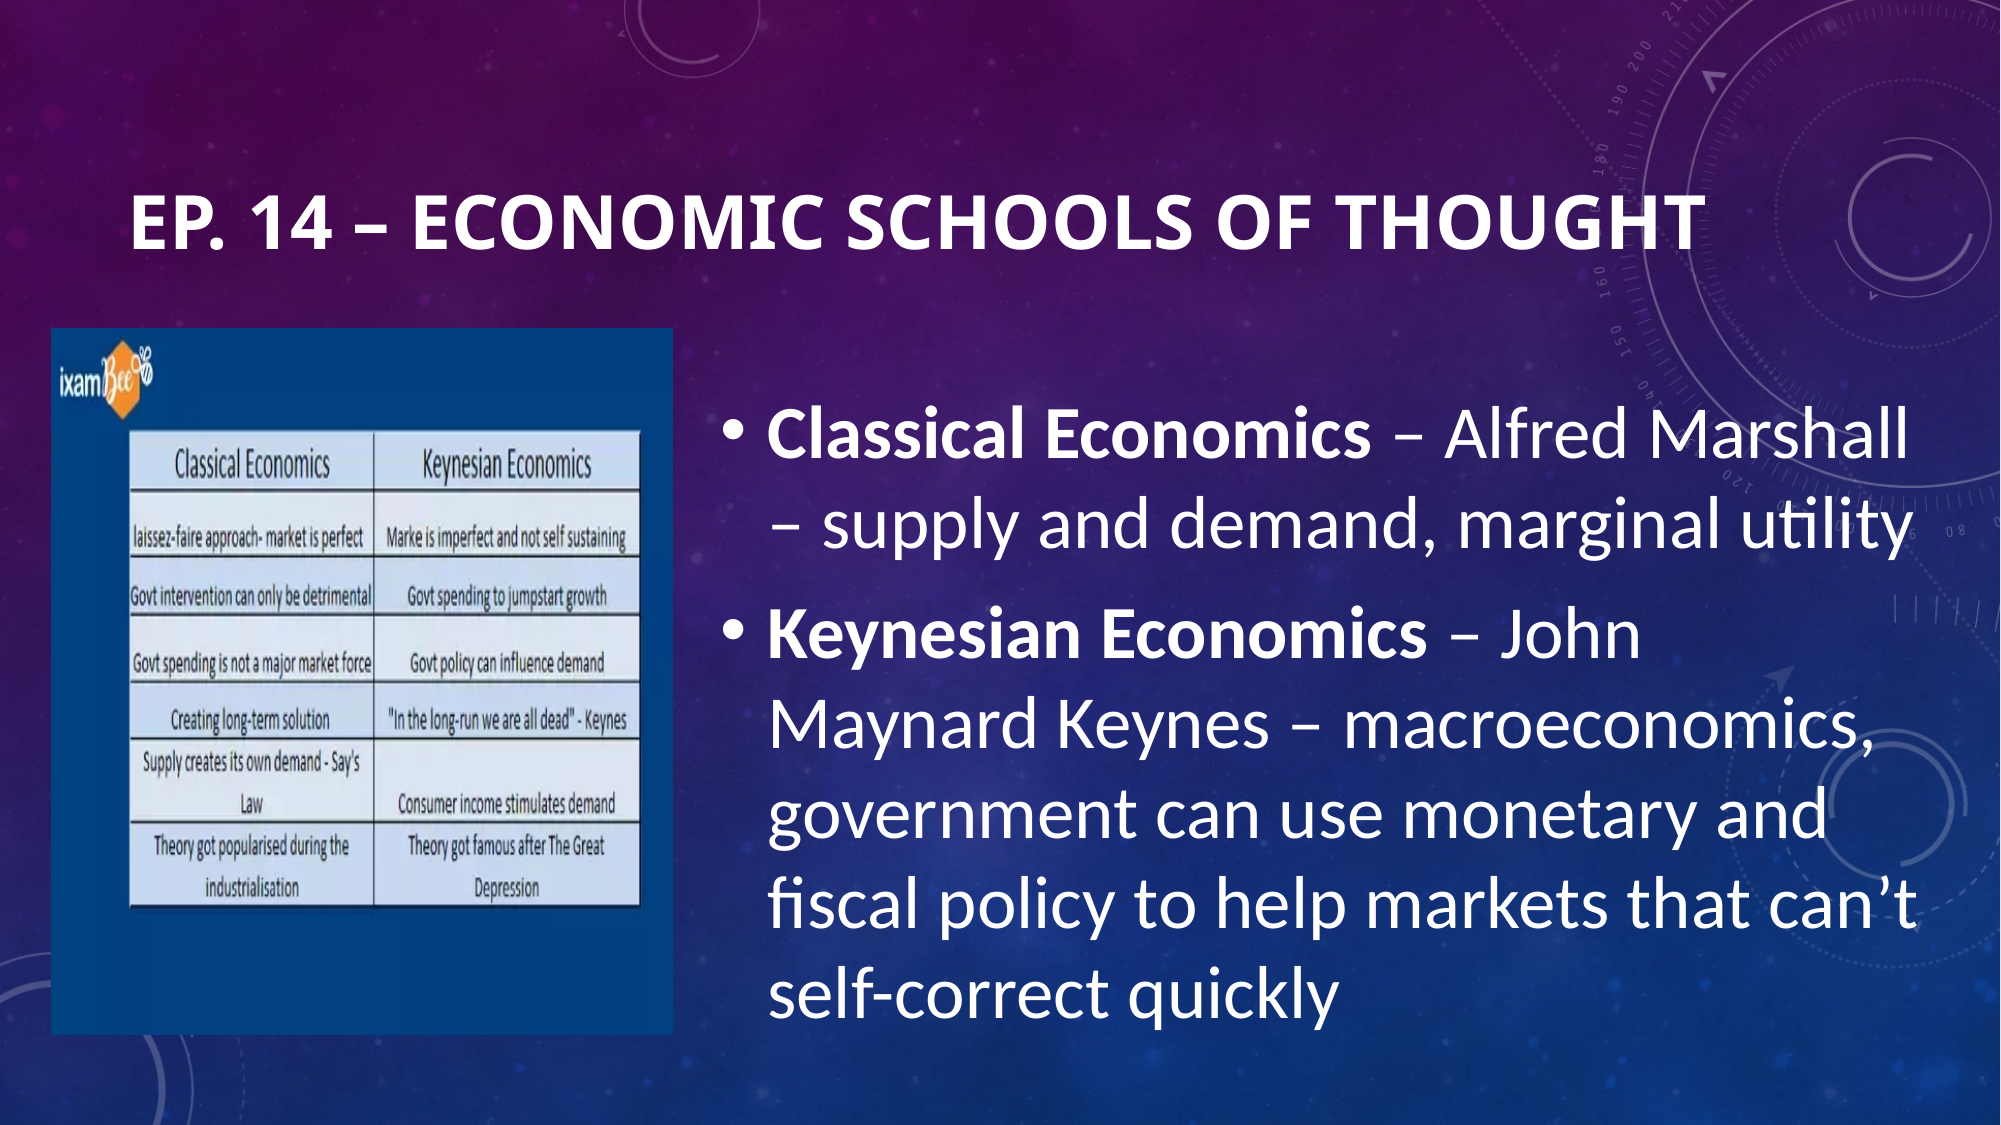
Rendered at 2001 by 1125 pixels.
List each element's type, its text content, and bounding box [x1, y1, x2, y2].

title Ep. 14 – Economic Schools of Thought [112, 99, 1775, 339]
list Classical Economics – Alfred Marshall – supply and demand, marginal utility Keynesian Economics – John Maynard Keynes – macroeconomics, government can use monetary and fiscal policy to help markets that can’t self-correct quickly [705, 351, 1943, 1066]
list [51, 328, 674, 1035]
picture [0, 0, 2001, 1125]
